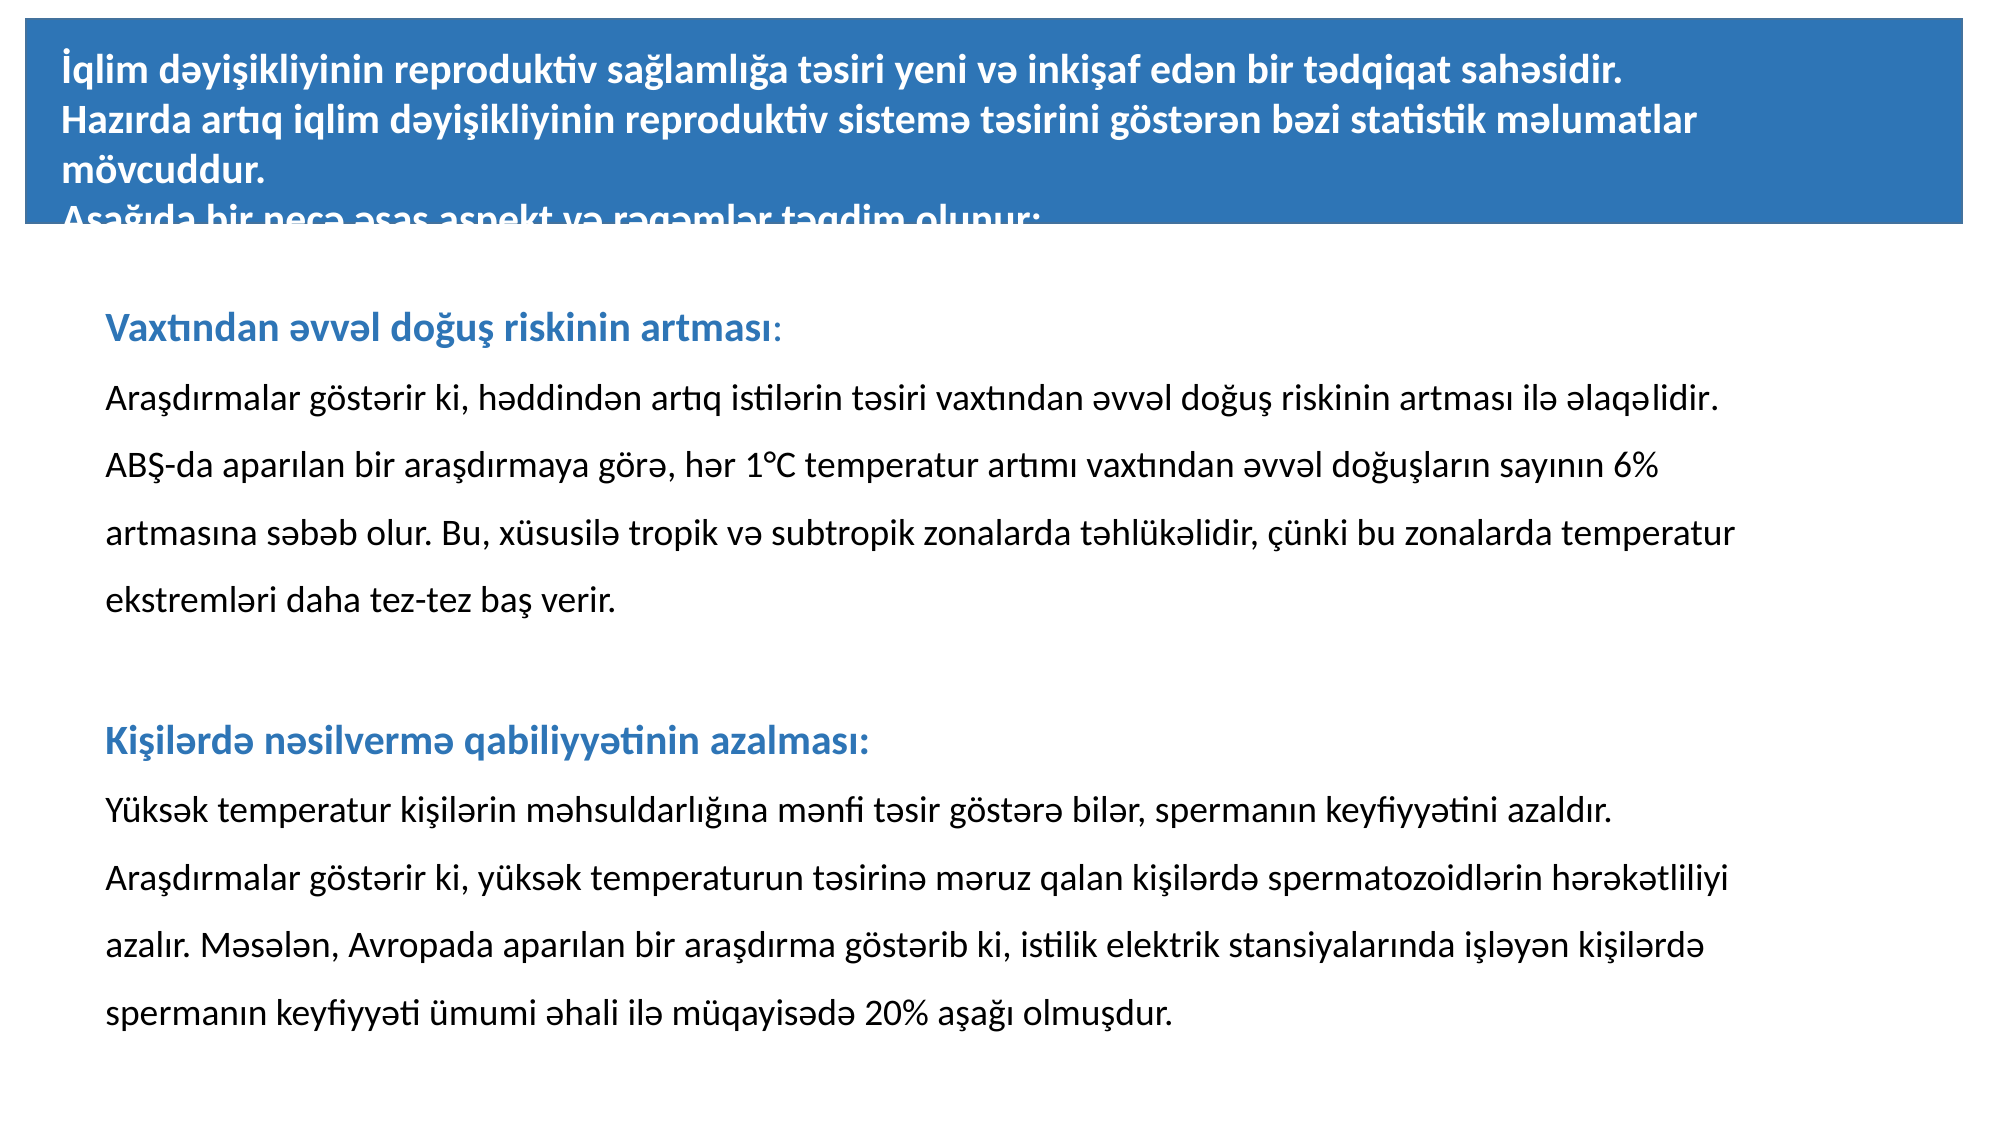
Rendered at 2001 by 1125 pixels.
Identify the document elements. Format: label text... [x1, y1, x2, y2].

text_box İqlim dəyişikliyinin reproduktiv sağlamlığa təsiri yeni və inkişaf edən bir tədqiqat sahəsidir. Hazırda artıq iqlim dəyişikliyinin reproduktiv sistemə təsirini göstərən bəzi statistik məlumatlar mövcuddur. Aşağıda bir neçə əsas aspekt və rəqəmlər təqdim olunur: [46, 33, 1928, 249]
text_box [25, 18, 1963, 224]
text_box Vaxtından əvvəl doğuş riskinin artması: Araşdırmalar göstərir ki, həddindən artıq istilərin təsiri vaxtından əvvəl doğuş riskinin artması ilə əlaqəlidir. ABŞ-da aparılan bir araşdırmaya görə, hər 1°C temperatur artımı vaxtından əvvəl doğuşların sayının 6% artmasına səbəb olur. Bu, xüsusilə tropik və subtropik zonalarda təhlükəlidir, çünki bu zonalarda temperatur ekstremləri daha tez-tez baş verir. Kişilərdə nəsilvermə qabiliyyətinin azalması: Yüksək temperatur kişilərin məhsuldarlığına mənfi təsir göstərə bilər, spermanın keyfiyyətini azaldır. Araşdırmalar göstərir ki, yüksək temperaturun təsirinə məruz qalan kişilərdə spermatozoidlərin hərəkətliliyi azalır. Məsələn, Avropada aparılan bir araşdırma göstərib ki, istilik elektrik stansiyalarında işləyən kişilərdə spermanın keyfiyyəti ümumi əhali ilə müqayisədə 20% aşağı olmuşdur. [90, 267, 1817, 1040]
